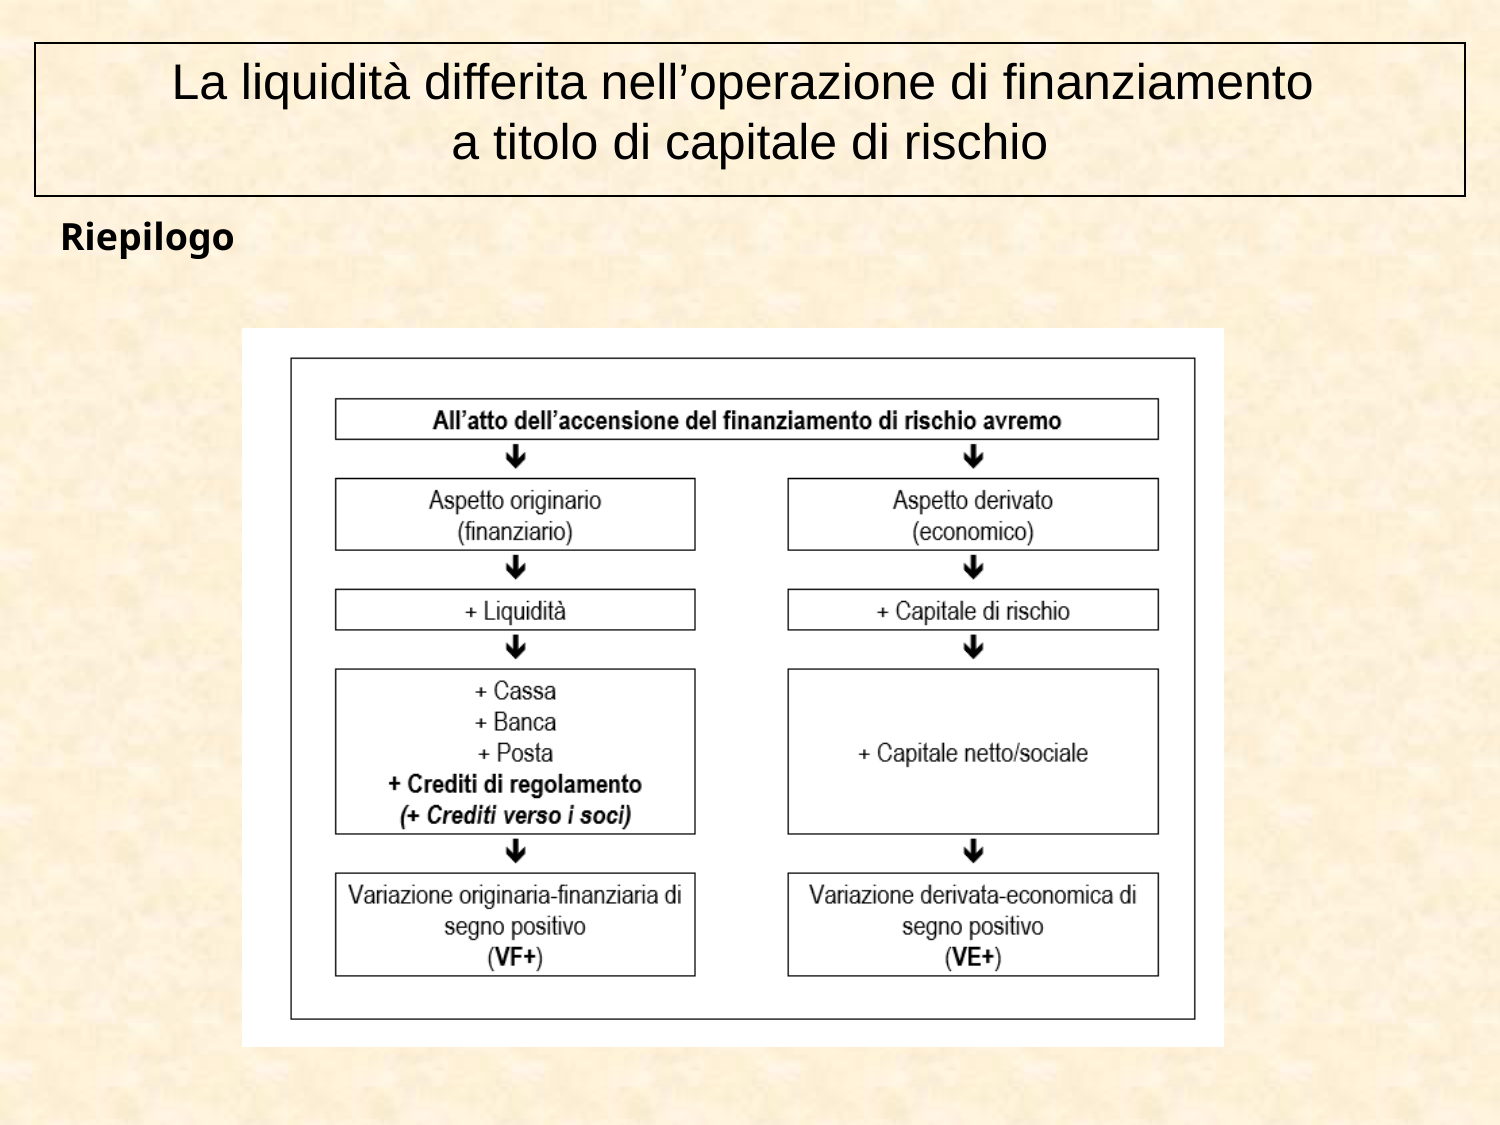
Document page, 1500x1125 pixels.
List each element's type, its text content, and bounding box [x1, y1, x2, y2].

text_box Riepilogo [35, 205, 1400, 266]
picture [0, 0, 1500, 1125]
text_box La liquidità differita nell’operazione di finanziamento a titolo di capitale di rischio [35, 42, 1465, 197]
